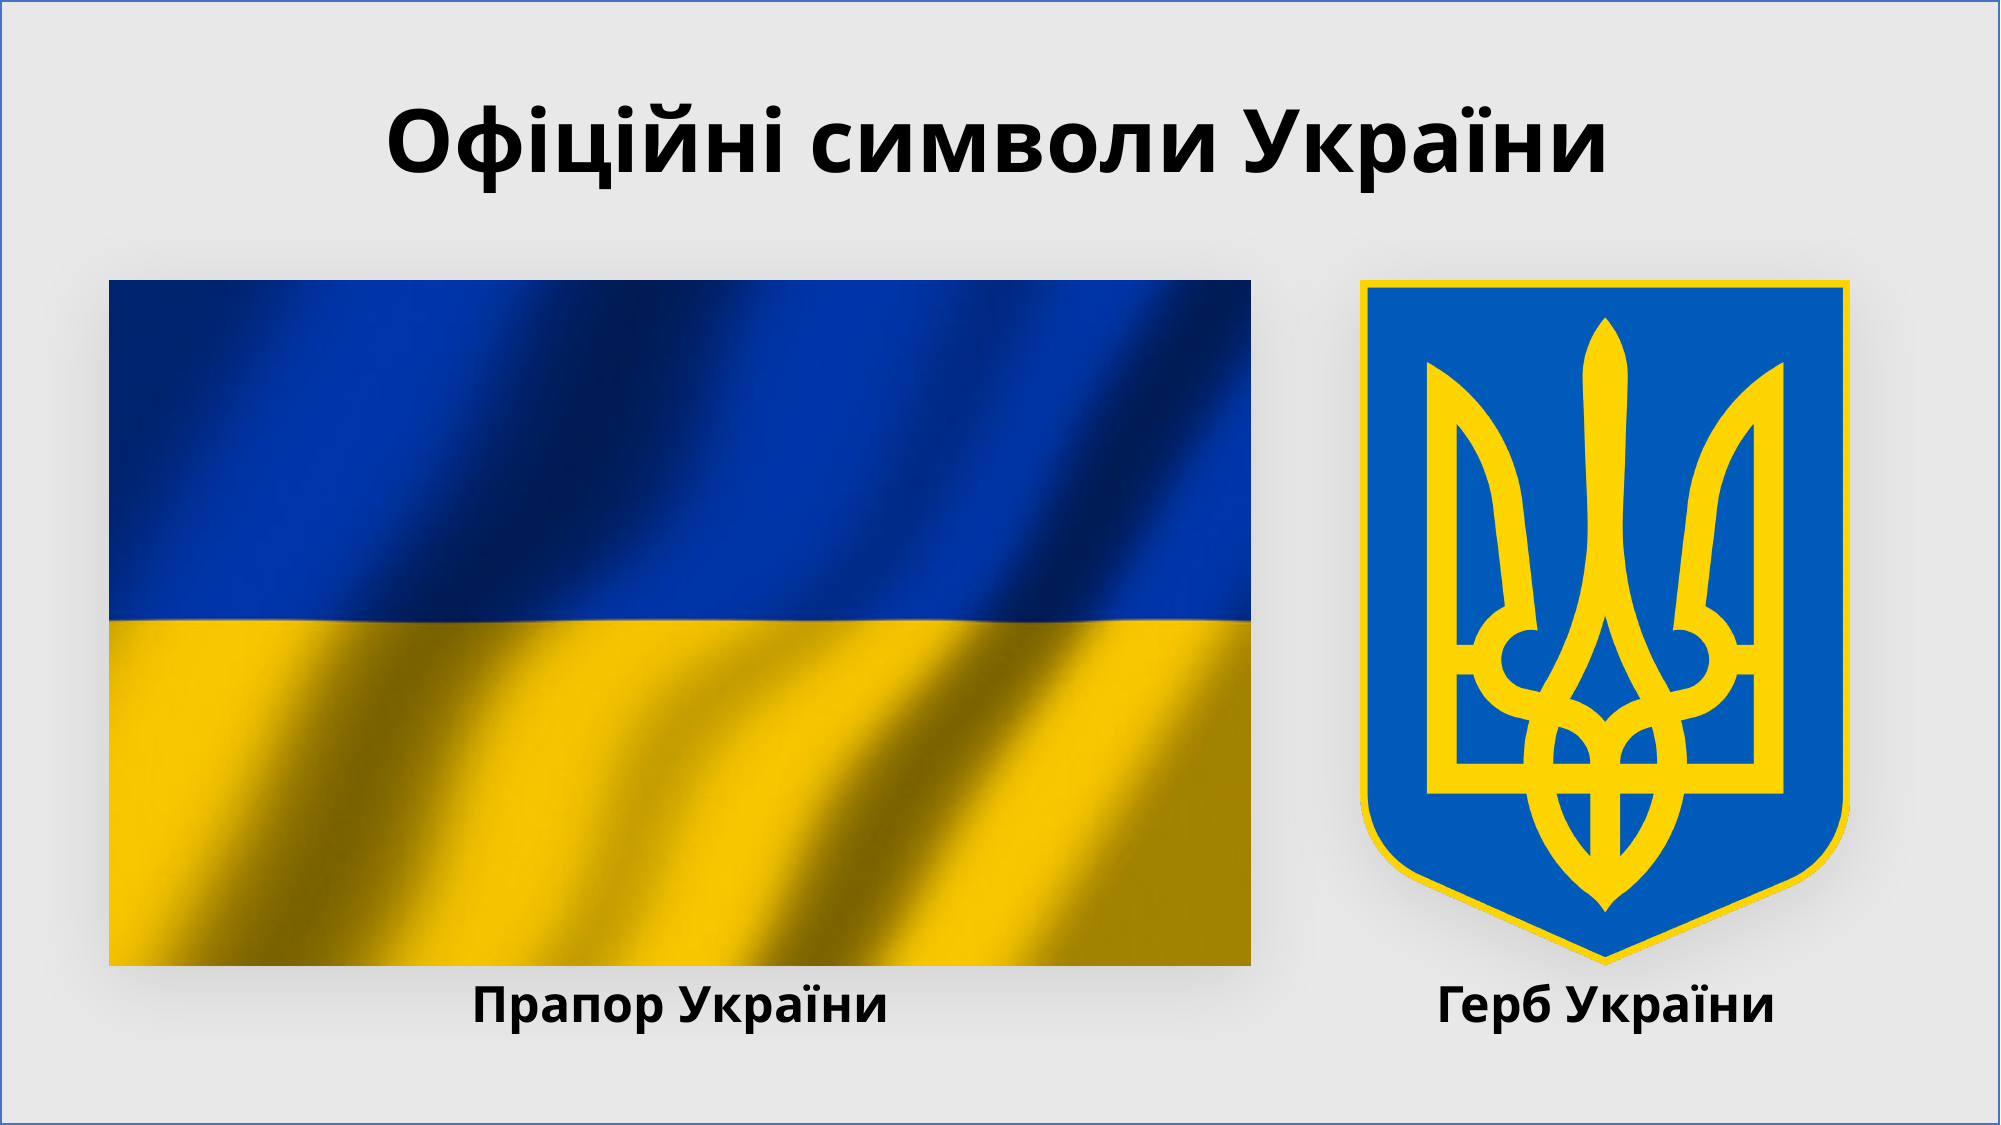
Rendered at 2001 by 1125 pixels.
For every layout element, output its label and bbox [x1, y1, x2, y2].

picture [1359, 280, 1851, 966]
text_box [0, 0, 2000, 1125]
list [109, 280, 1252, 966]
